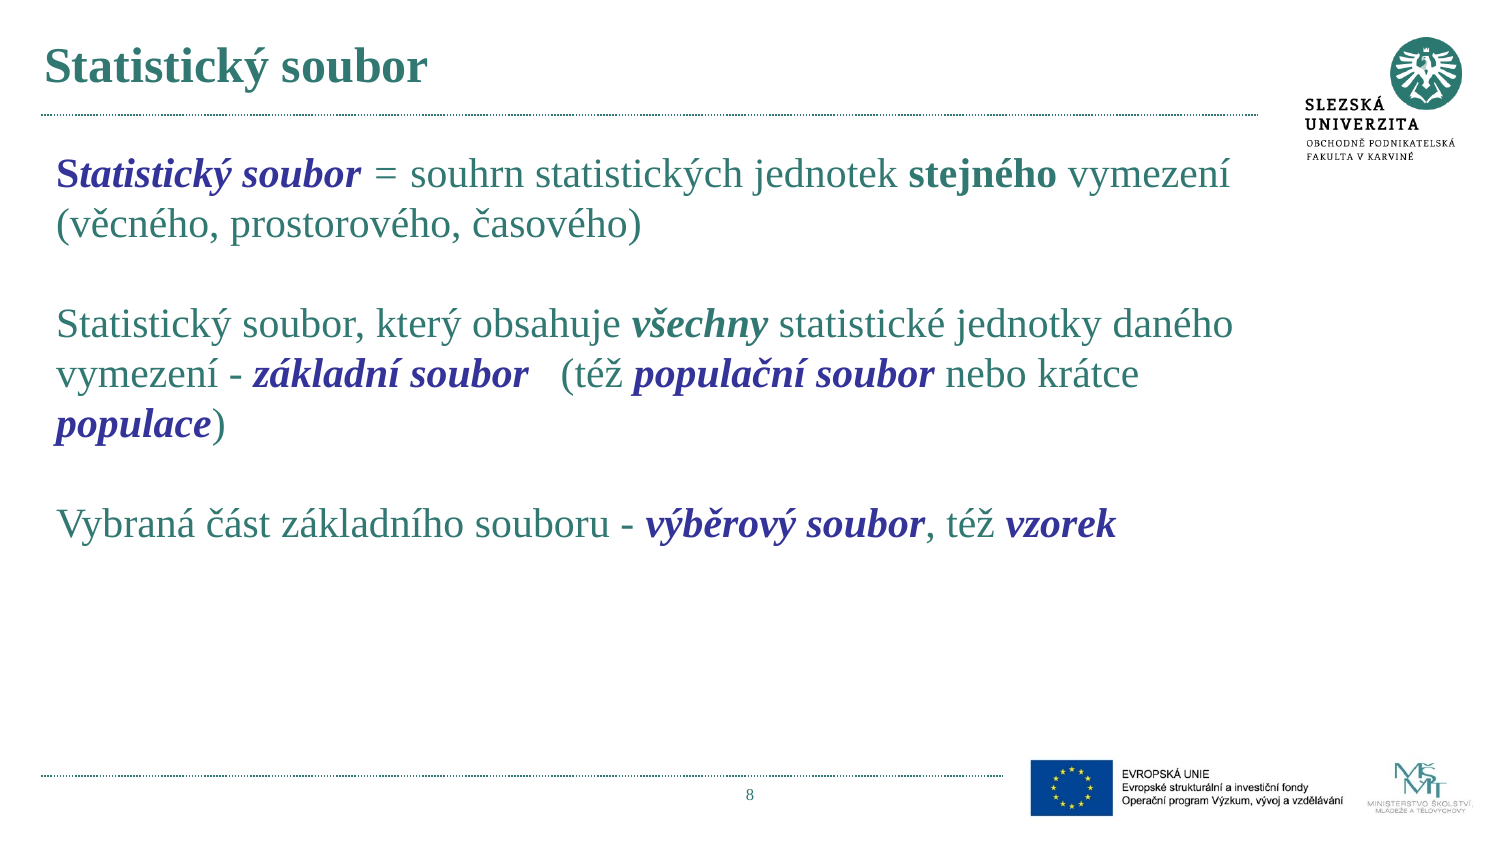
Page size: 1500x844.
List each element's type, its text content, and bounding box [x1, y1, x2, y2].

picture [1305, 37, 1462, 160]
picture [1003, 732, 1500, 843]
text_box 8 [442, 776, 998, 811]
list Statistický soubor = souhrn statistických jednotek stejného vymezení (věcného, prostorového, časového) Statistický soubor, který obsahuje všechny statistické jednotky daného vymezení - základní soubor (též populační soubor nebo krátce populace) Vybraná část základního souboru - výběrový soubor, též vzorek [41, 138, 1258, 753]
title Statistický soubor [29, 32, 1258, 116]
